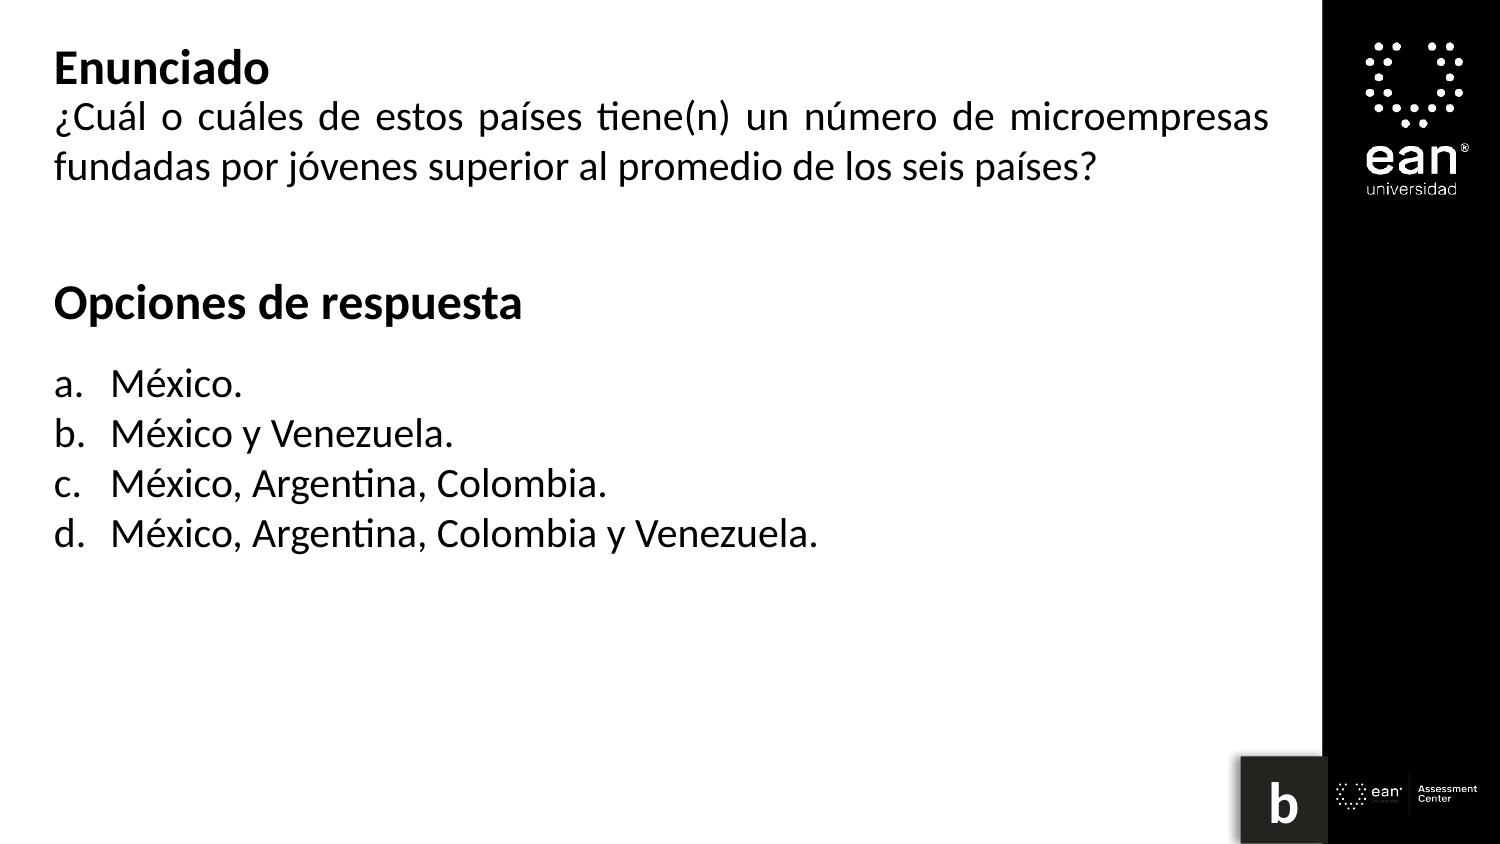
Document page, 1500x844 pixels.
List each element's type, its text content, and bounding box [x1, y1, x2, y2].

picture [0, 0, 1500, 844]
text_box b [1239, 754, 1330, 844]
text_box Enunciado [39, 27, 797, 81]
text_box México. México y Venezuela. México, Argentina, Colombia. México, Argentina, Colombia y Venezuela. [39, 347, 1285, 563]
text_box Opciones de respuesta [39, 262, 797, 337]
text_box ¿Cuál o cuáles de estos países tiene(n) un número de microempresas fundadas por jóvenes superior al promedio de los seis países? [39, 81, 1285, 247]
